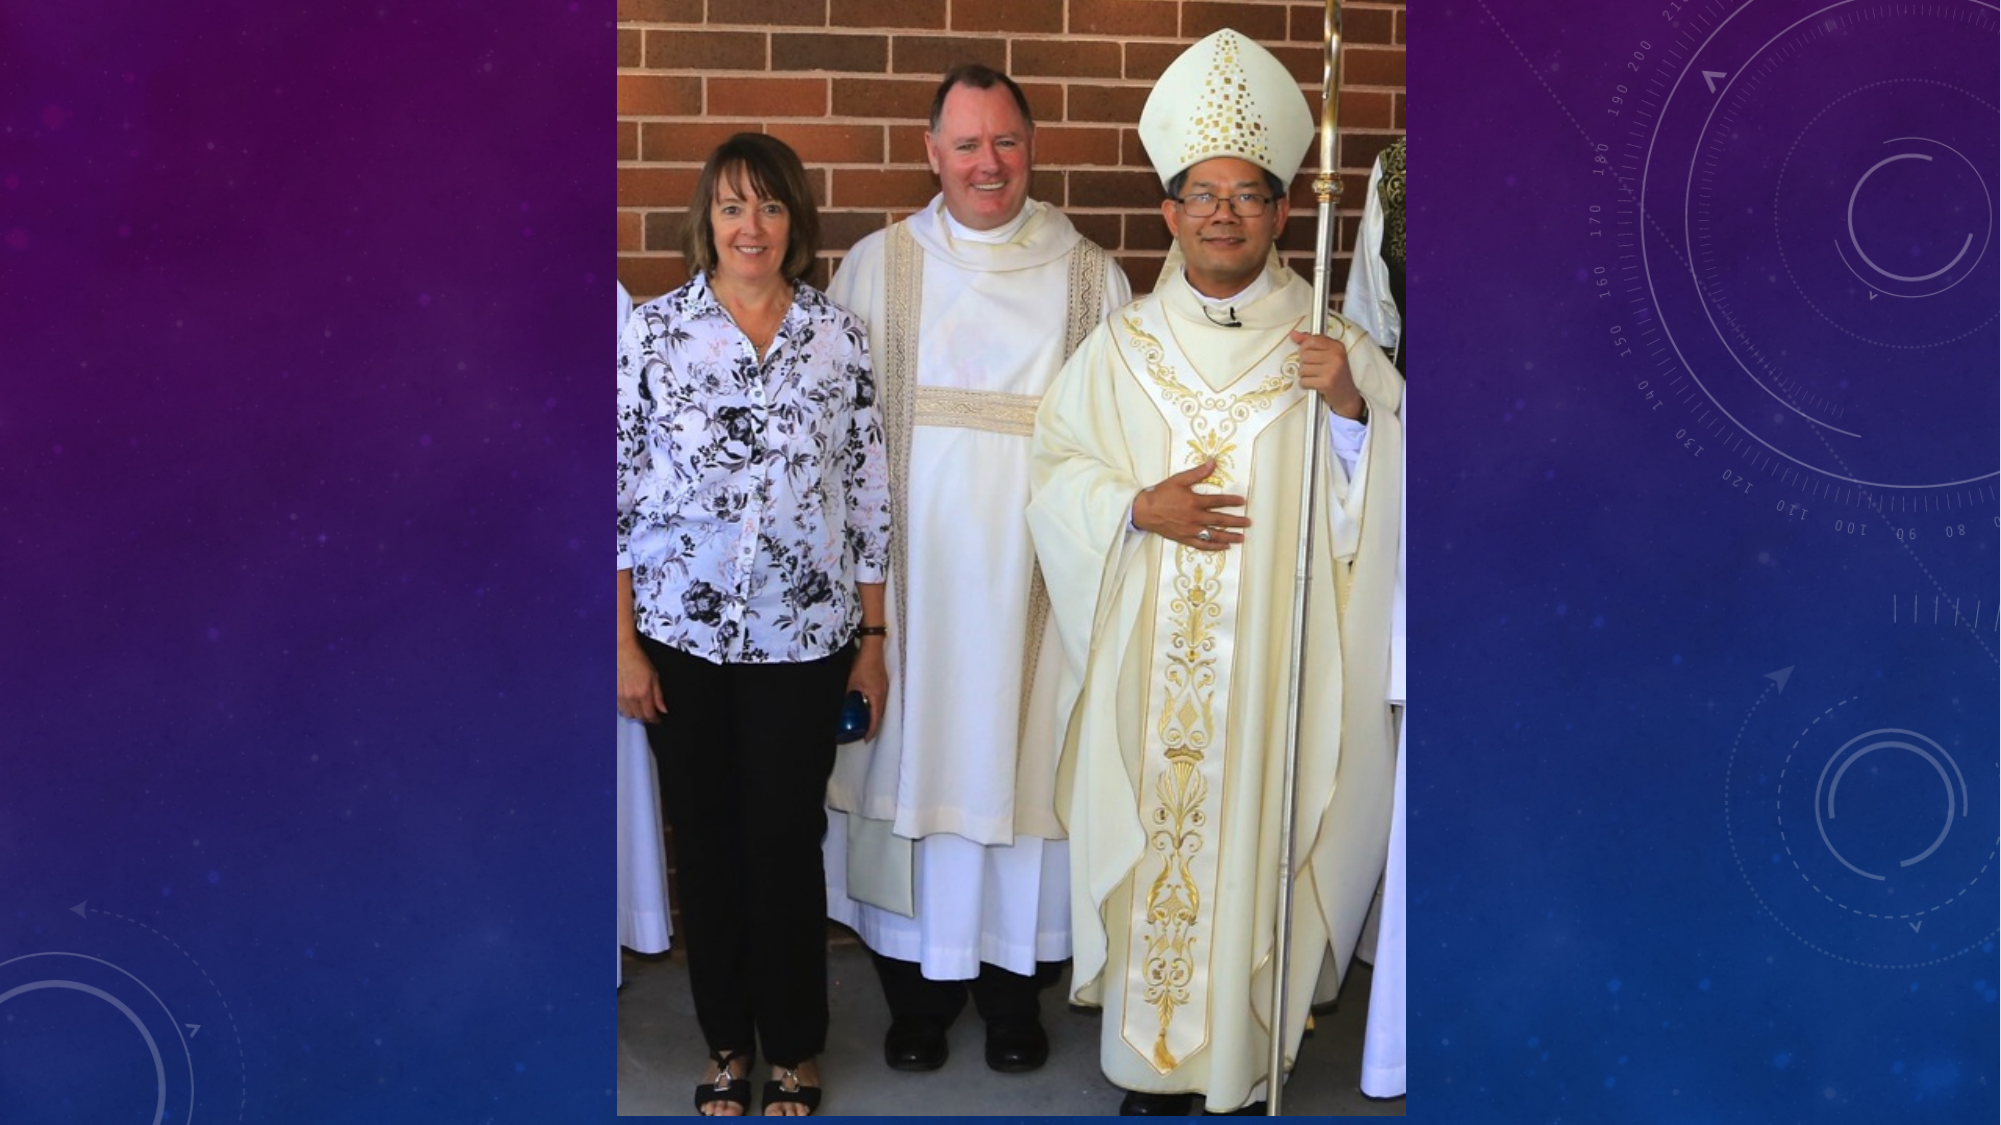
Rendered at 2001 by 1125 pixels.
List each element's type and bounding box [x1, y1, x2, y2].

picture [0, 0, 2001, 1125]
list [616, 0, 1406, 1117]
